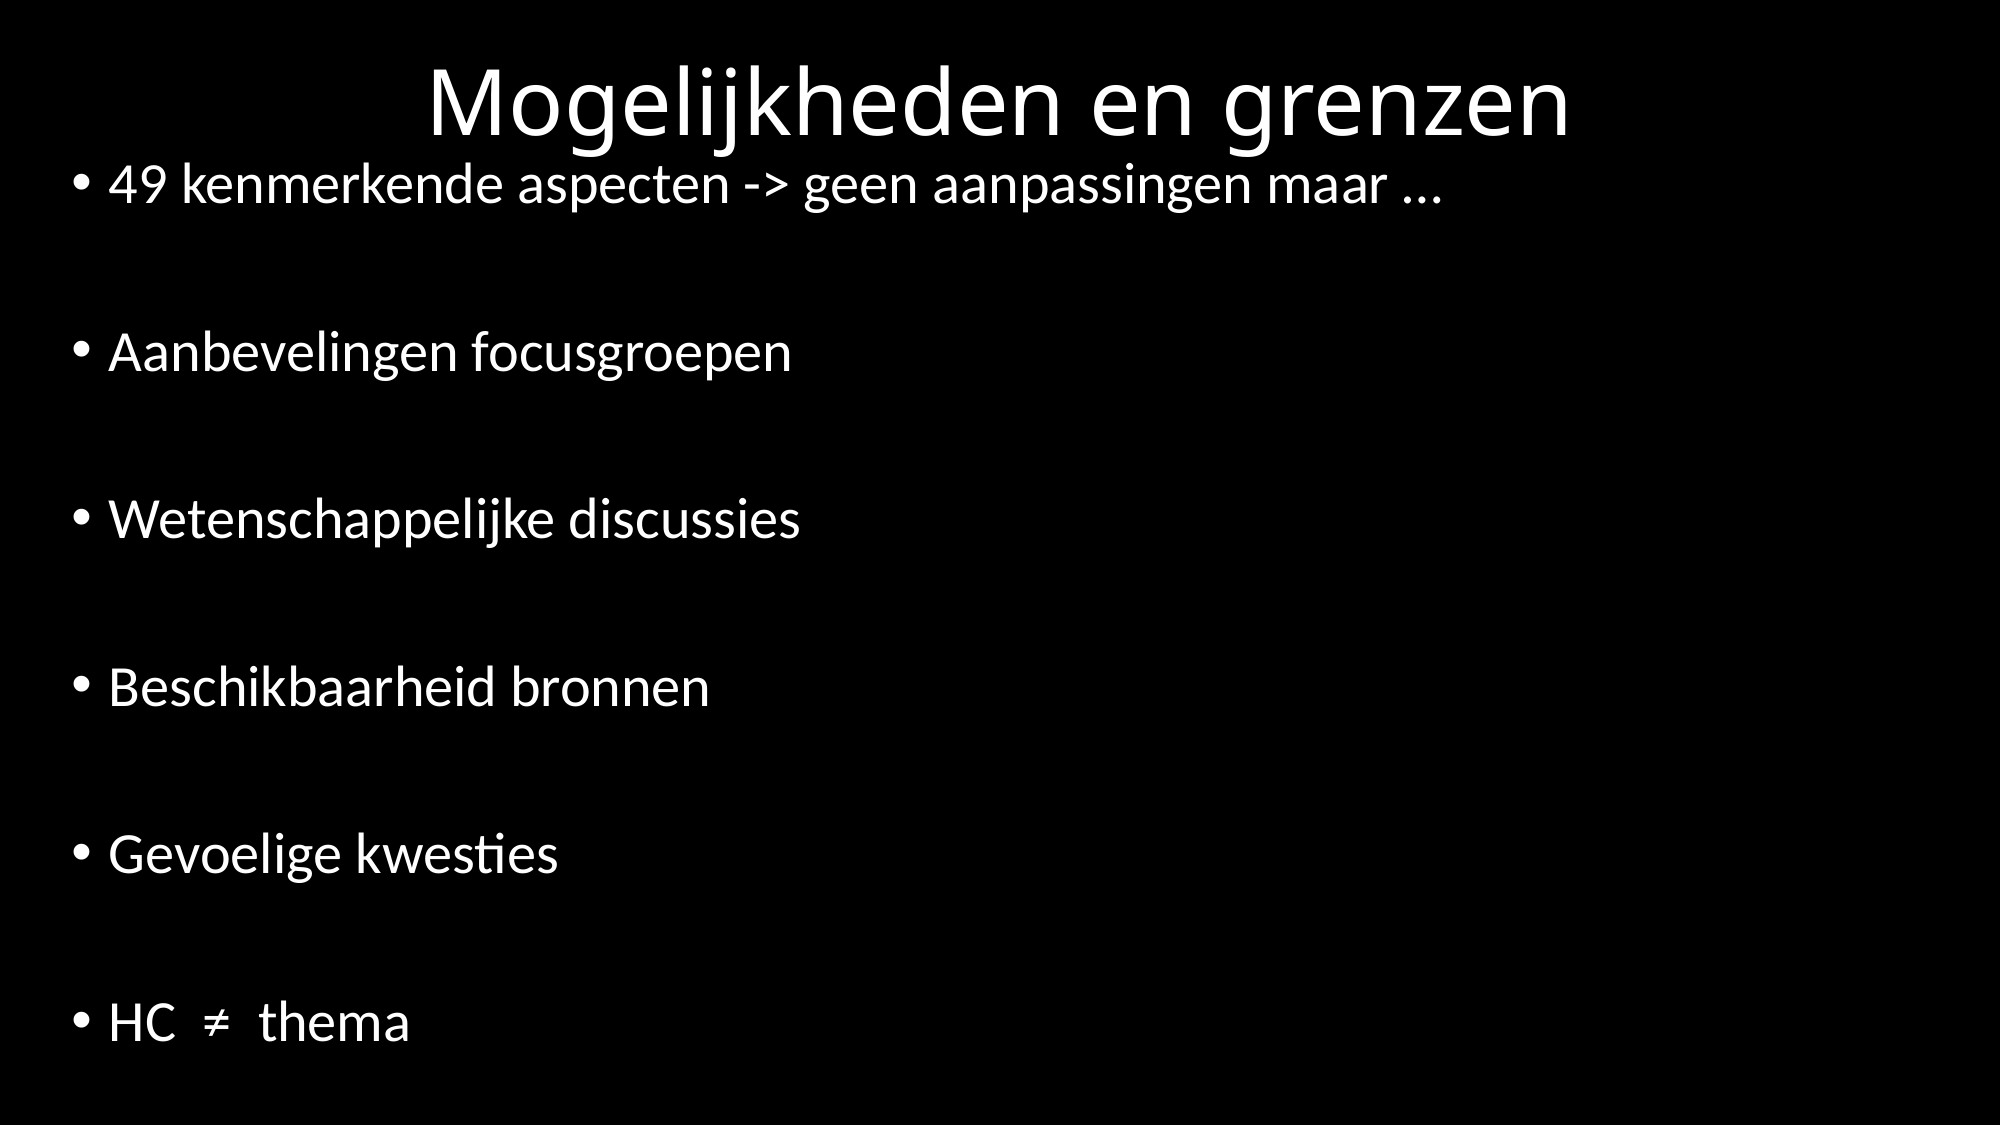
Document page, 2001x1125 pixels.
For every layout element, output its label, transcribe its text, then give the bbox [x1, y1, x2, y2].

title Mogelijkheden en grenzen [137, 0, 1863, 145]
list 49 kenmerkende aspecten -> geen aanpassingen maar … Aanbevelingen focusgroepen Wetenschappelijke discussies Beschikbaarheid bronnen Gevoelige kwesties HC ≠ thema [56, 145, 1863, 1125]
